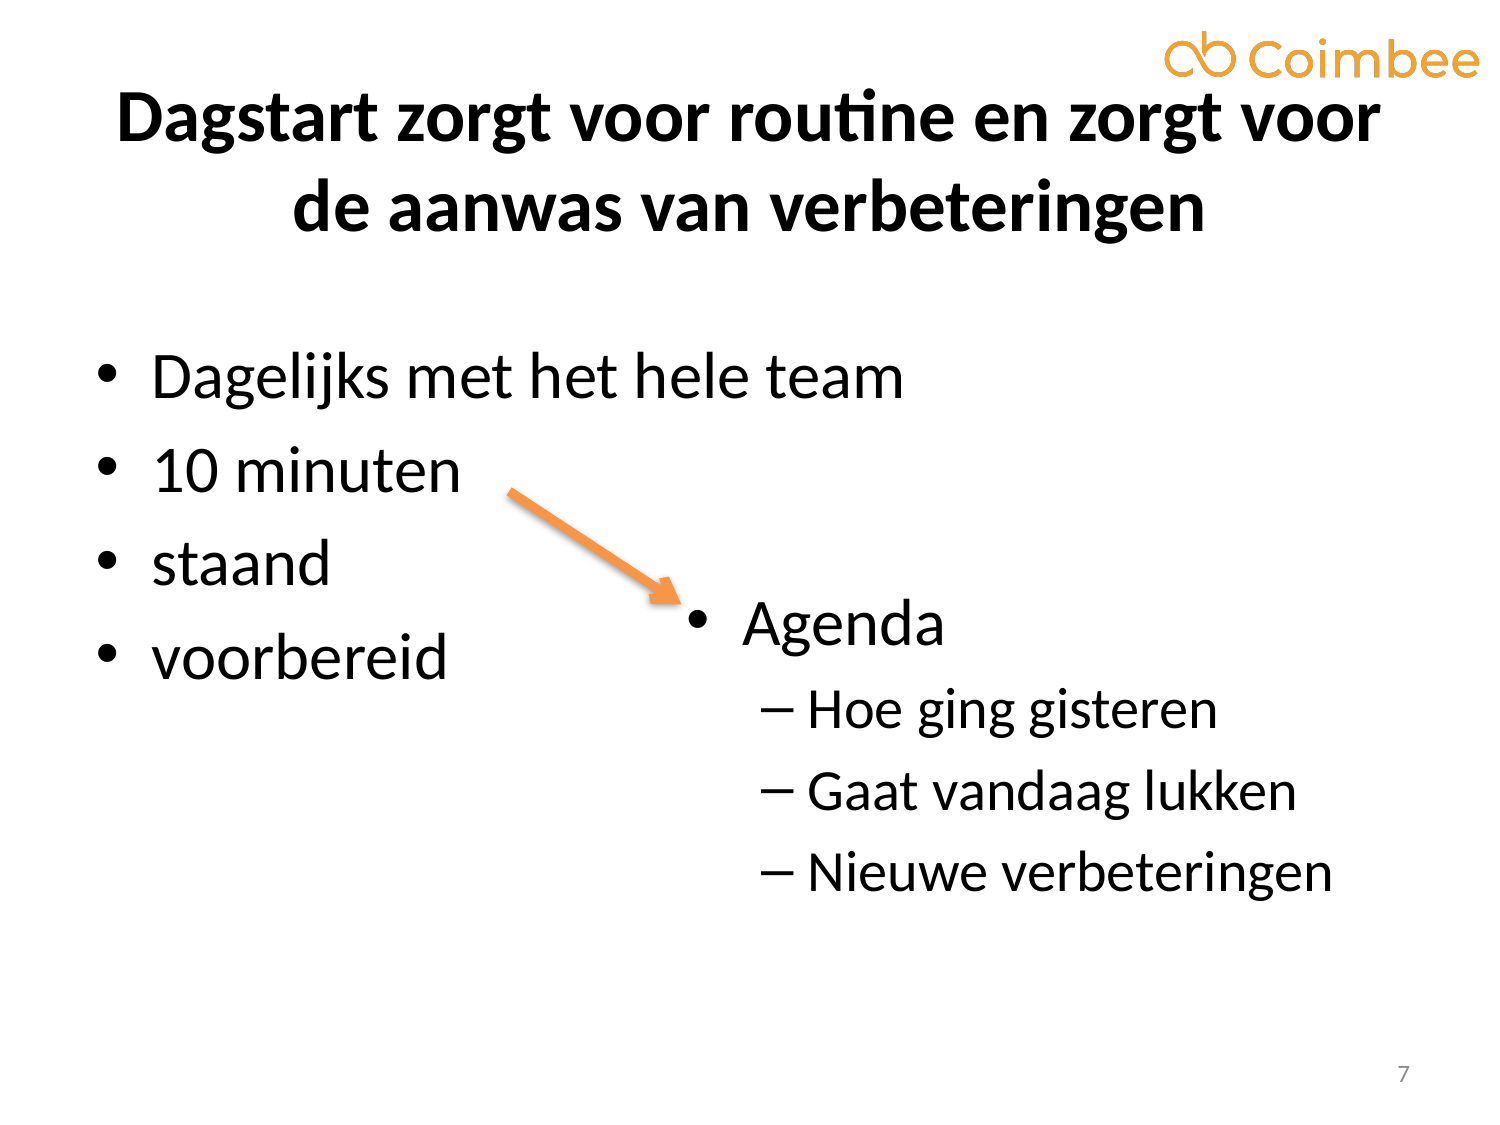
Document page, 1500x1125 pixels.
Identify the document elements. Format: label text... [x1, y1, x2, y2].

text_box Agenda Hoe ging gisteren Gaat vandaag lukken Nieuwe verbeteringen [670, 570, 1500, 1125]
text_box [508, 490, 682, 605]
list Dagelijks met het hele team 10 minuten staand voorbereid [80, 324, 1431, 1068]
picture [1163, 7, 1485, 83]
title Dagstart zorgt voor routine en zorgt voor de aanwas van verbeteringen [75, 63, 1425, 251]
